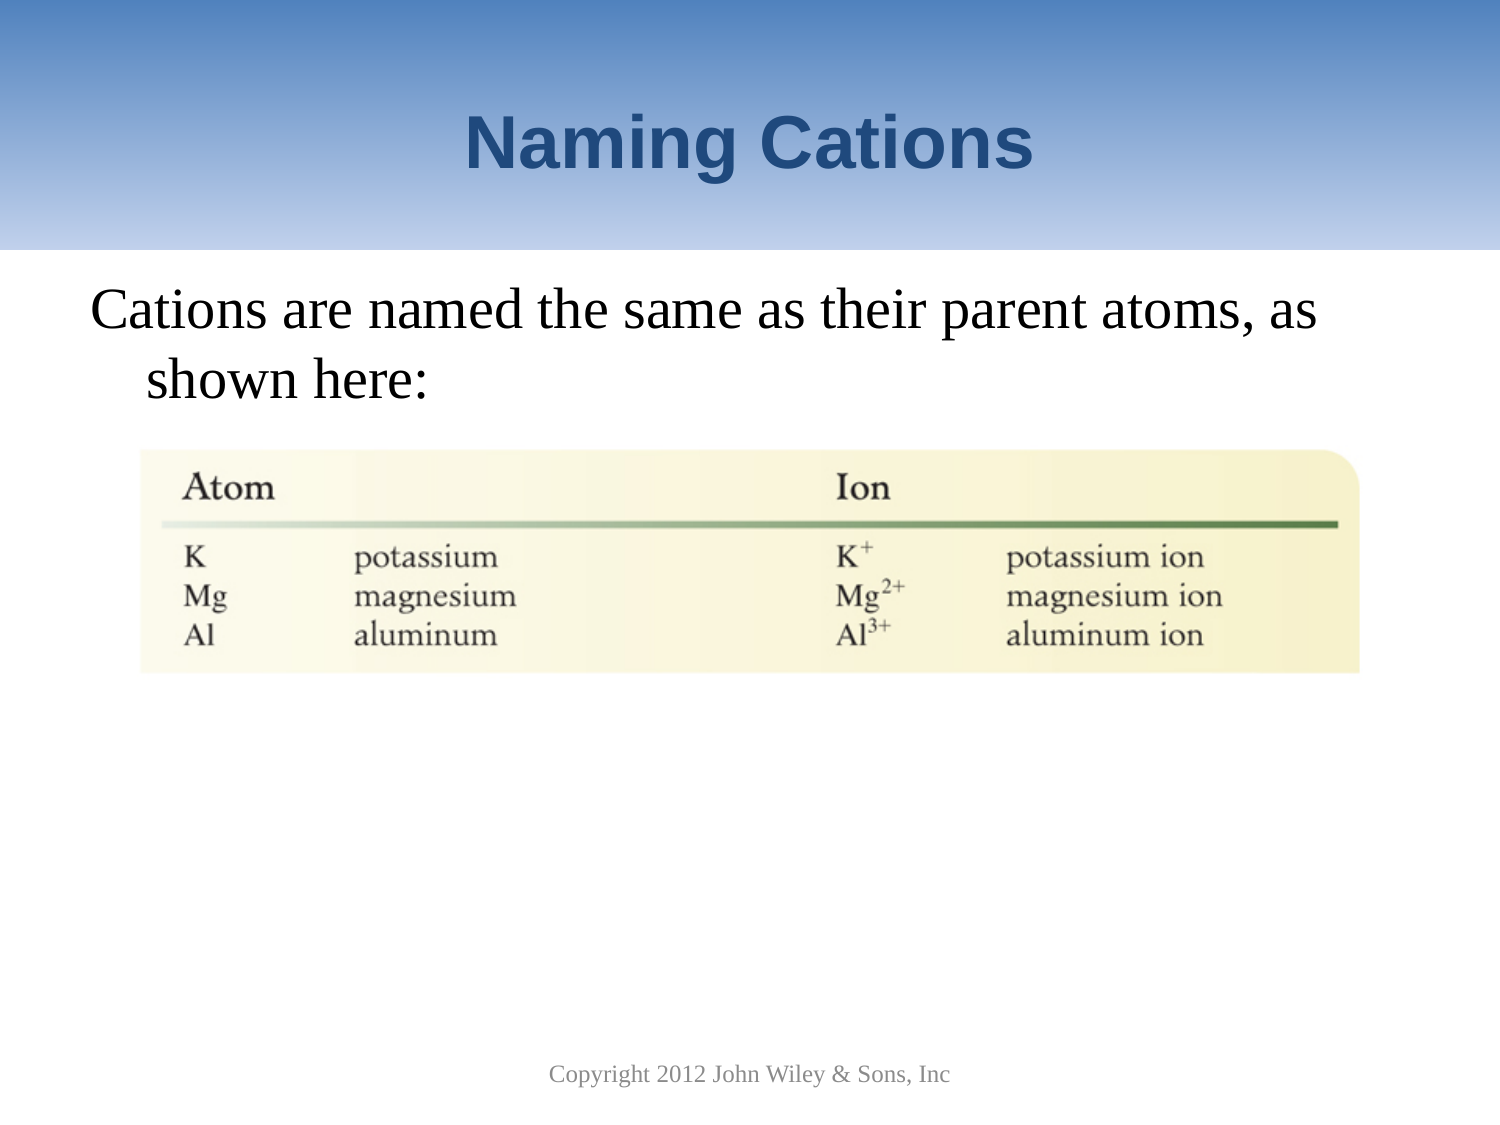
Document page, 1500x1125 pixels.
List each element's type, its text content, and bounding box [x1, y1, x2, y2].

picture [137, 445, 1363, 680]
footer Copyright 2012 John Wiley & Sons, Inc [512, 1042, 988, 1103]
list Cations are named the same as their parent atoms, as shown here: [74, 262, 1426, 1006]
title Naming Cations [74, 44, 1426, 233]
